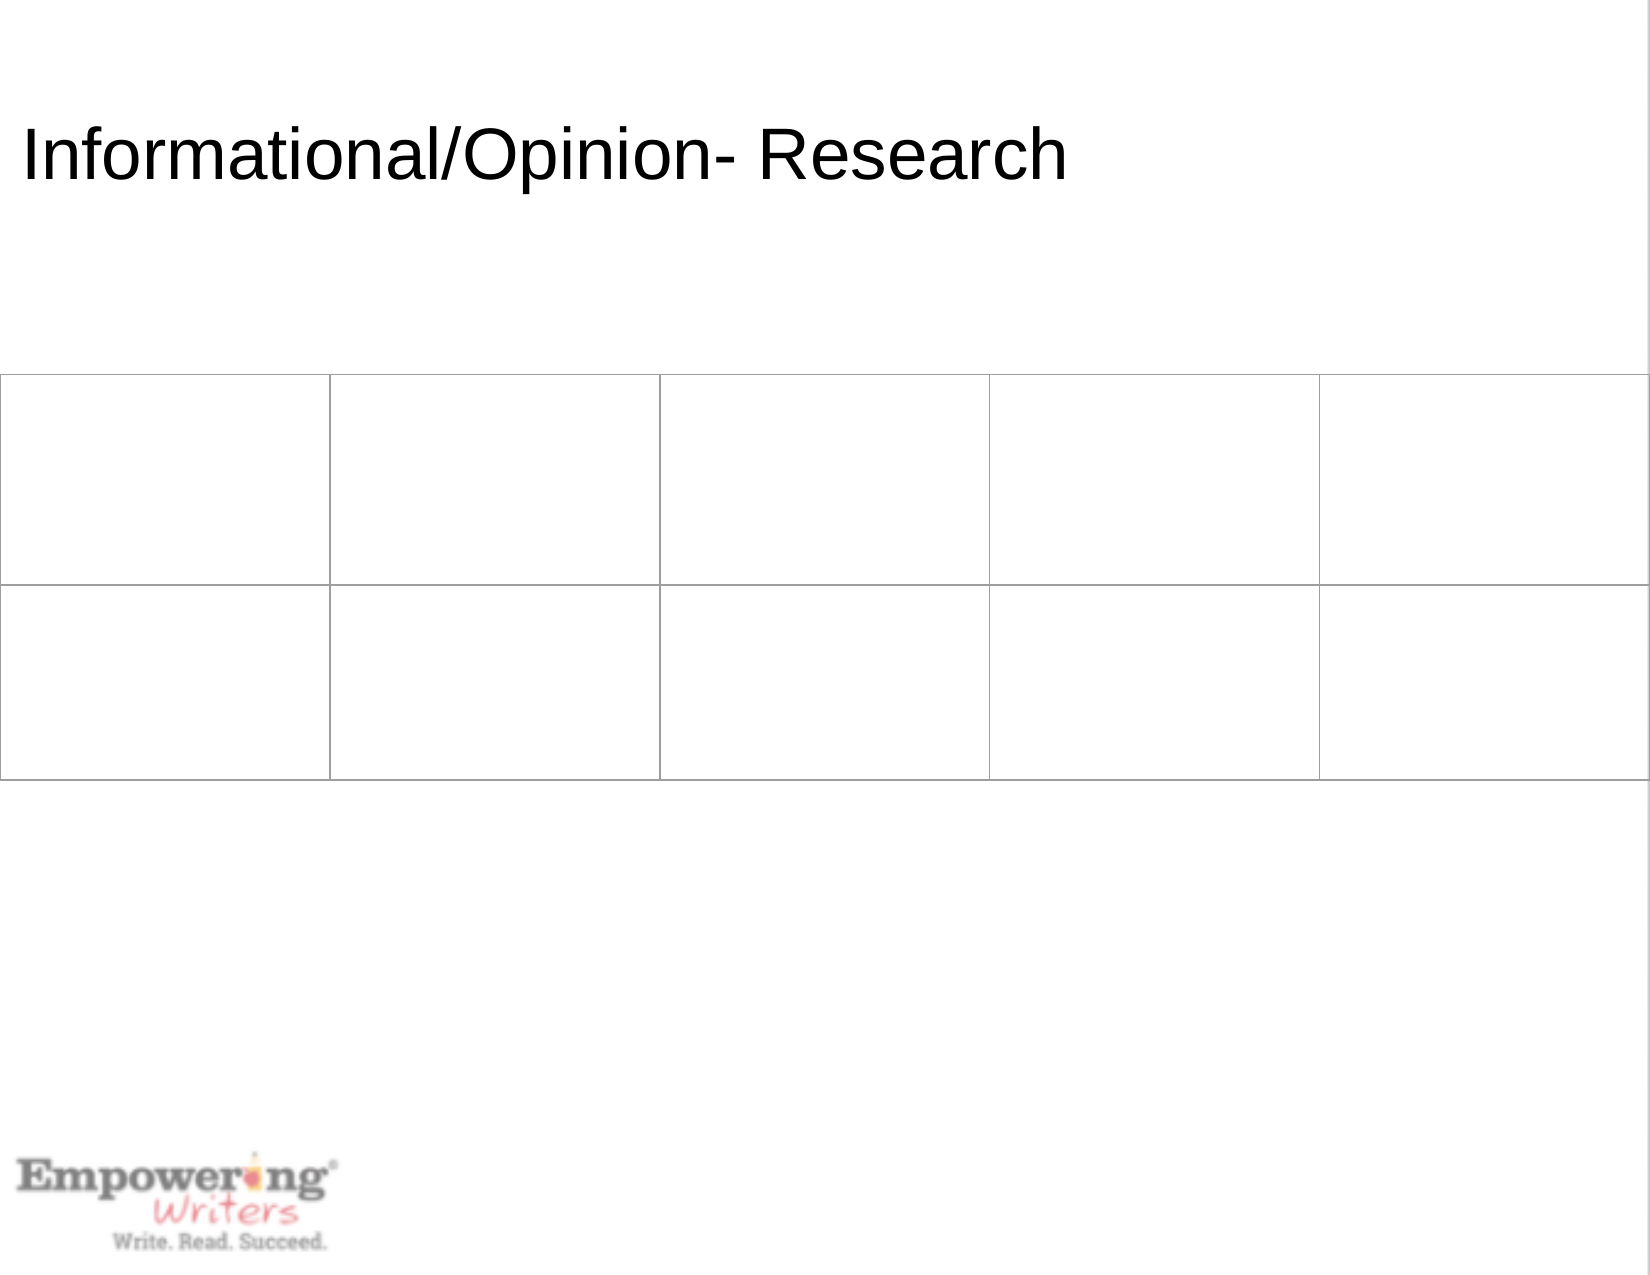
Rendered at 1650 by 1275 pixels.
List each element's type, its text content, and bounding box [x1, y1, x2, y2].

table_cell [331, 586, 659, 779]
table_cell [990, 586, 1319, 779]
table_cell [1320, 586, 1649, 779]
title Informational/Opinion- Research [2, 88, 1541, 231]
table_header [990, 375, 1319, 584]
table_header [661, 375, 989, 584]
table_header [1320, 375, 1649, 584]
table_cell [661, 586, 989, 779]
table_cell [1, 586, 329, 779]
picture [0, 781, 1650, 1275]
table_header [331, 375, 659, 584]
picture [0, 0, 1650, 374]
table_header [1, 375, 329, 584]
